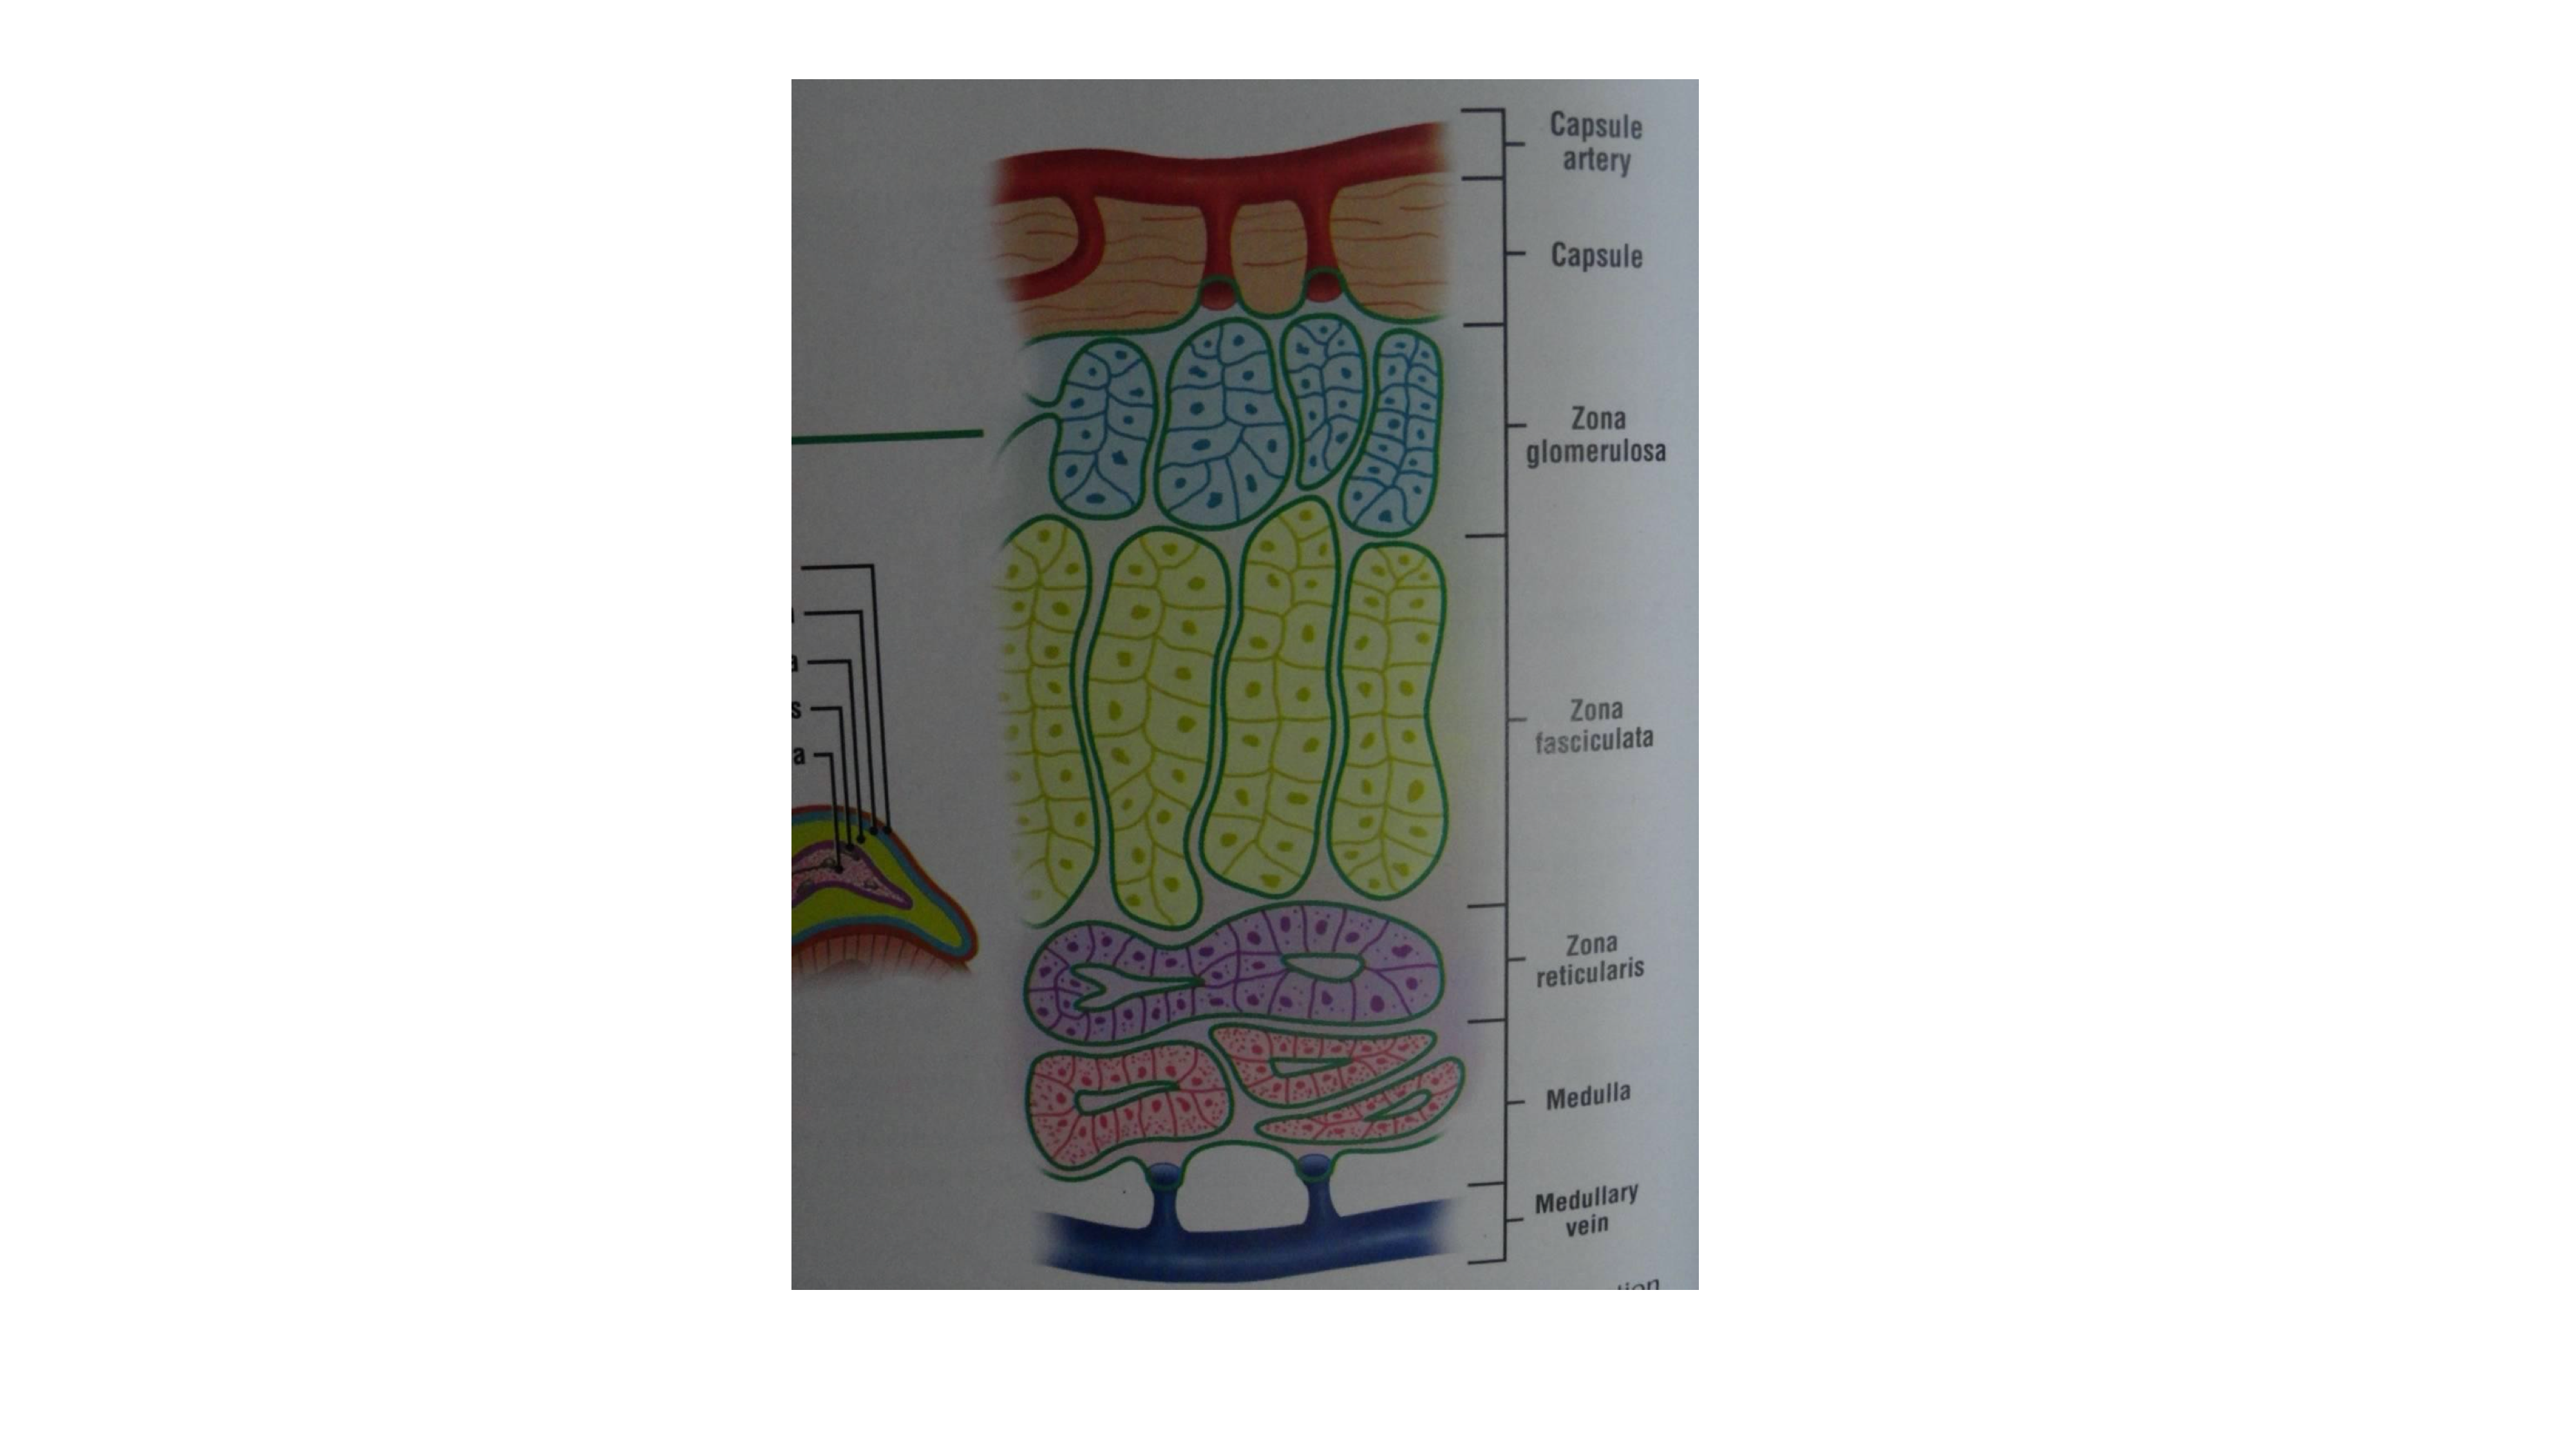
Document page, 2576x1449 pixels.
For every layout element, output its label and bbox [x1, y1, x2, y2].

picture [791, 79, 1700, 1291]
